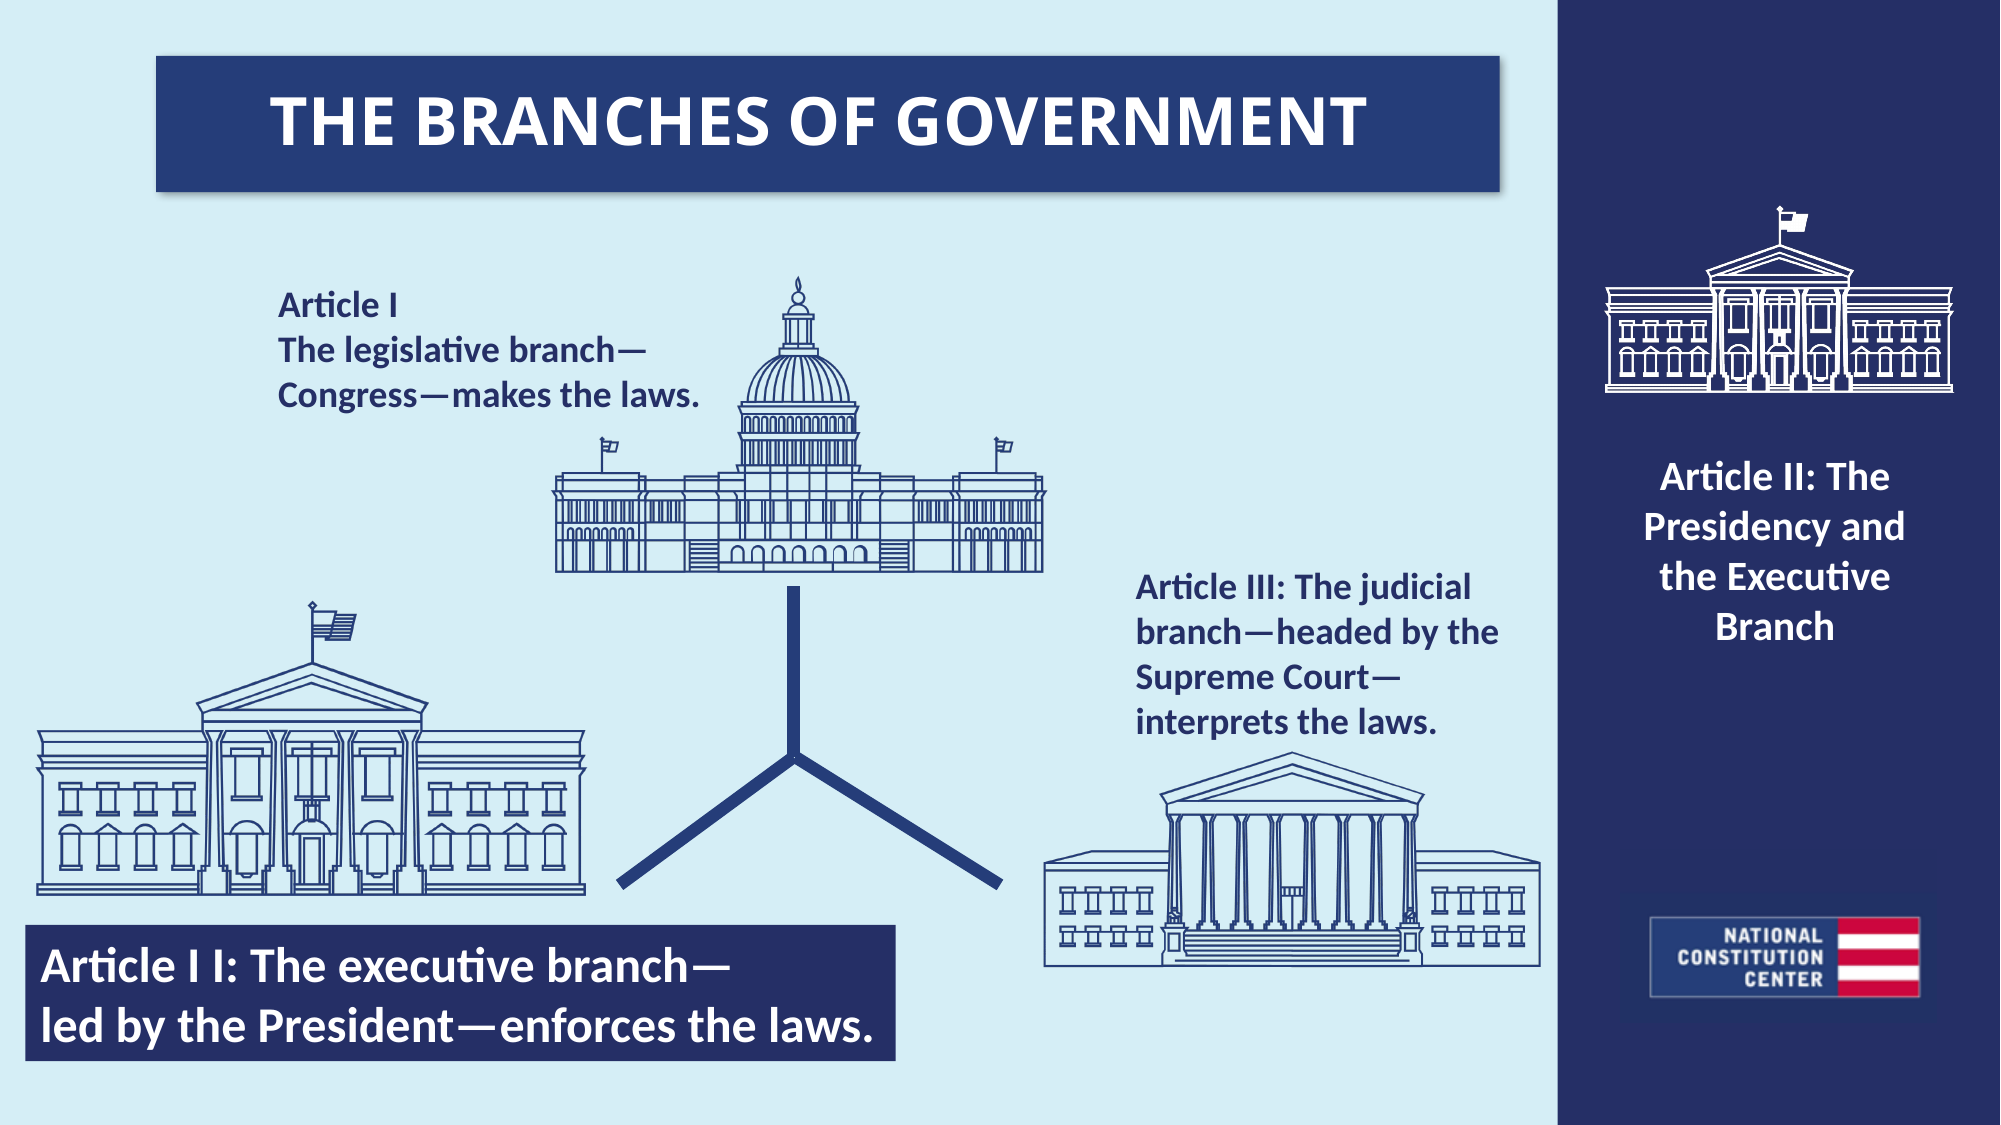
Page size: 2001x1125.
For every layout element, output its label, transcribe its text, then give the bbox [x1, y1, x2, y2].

text_box Article I The legislative branch—Congress—makes the laws. [263, 272, 520, 425]
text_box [619, 756, 790, 886]
picture [1620, 849, 1937, 1023]
text_box THE BRANCHES OF GOVERNMENT [156, 55, 1500, 193]
picture [7, 150, 1566, 1125]
text_box Article I I: The executive branch— led by the President—enforces the laws. [25, 924, 896, 1062]
picture [1587, 107, 1971, 491]
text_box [795, 756, 1001, 886]
text_box Article III: The judicial branch—headed by the Supreme Court—interprets the laws. [1120, 554, 1537, 584]
